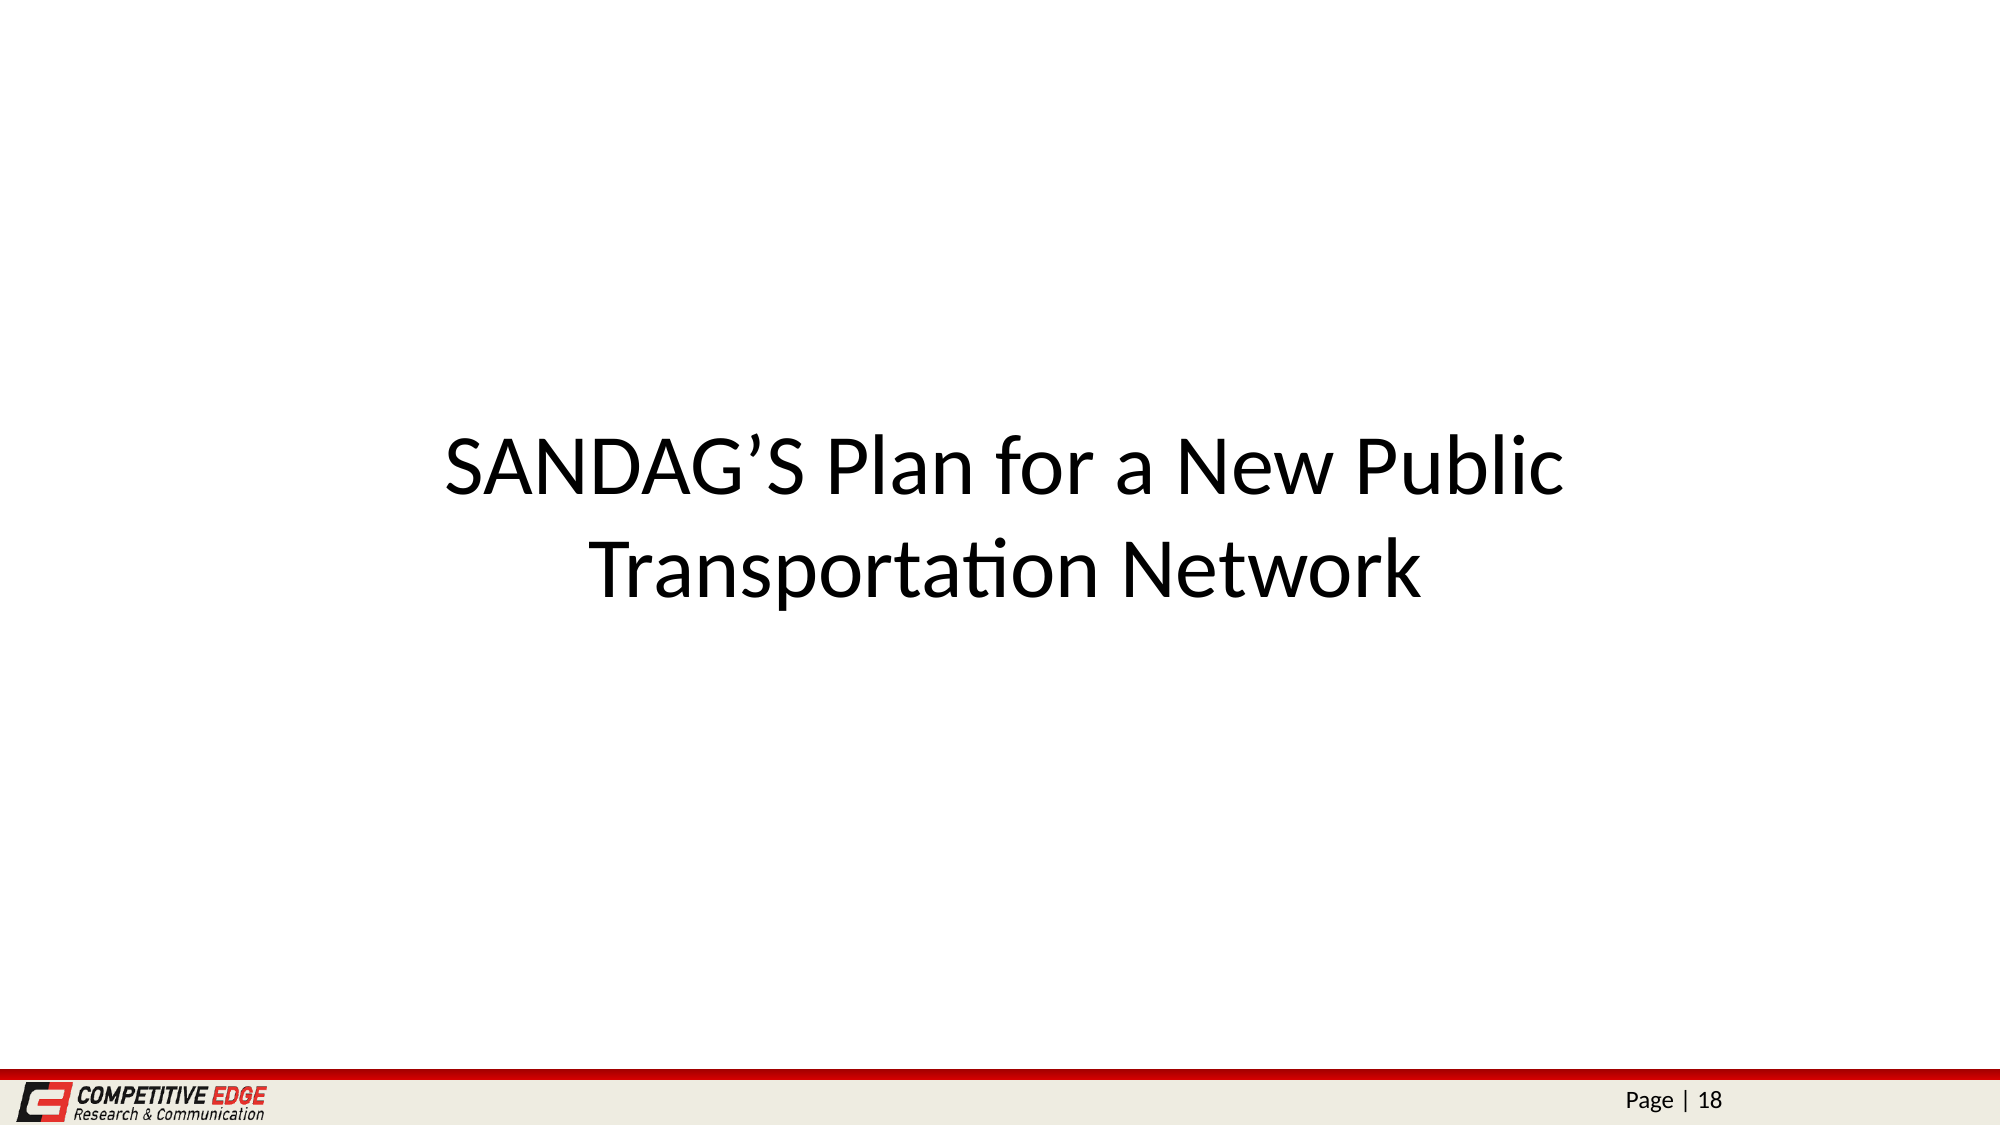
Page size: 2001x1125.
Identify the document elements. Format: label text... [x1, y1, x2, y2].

title SANDAG’S Plan for a New Public Transportation Network [368, 399, 1644, 624]
picture [16, 1082, 267, 1122]
text_box Page | 18 [1387, 1080, 1738, 1118]
